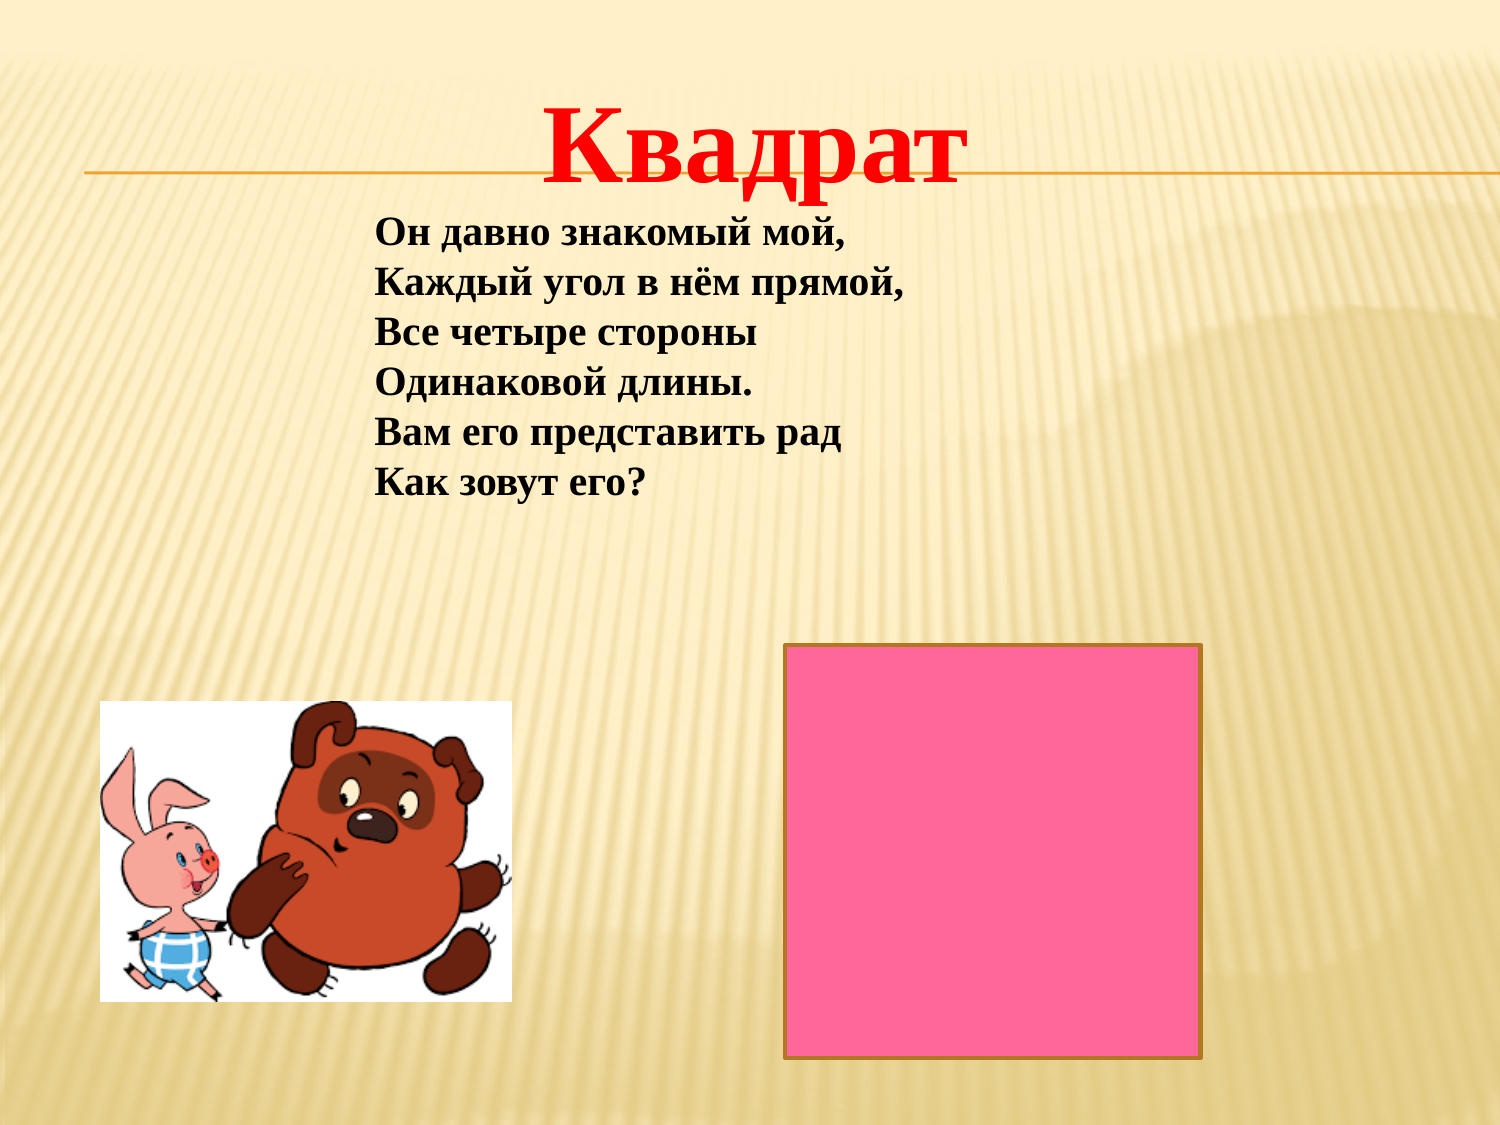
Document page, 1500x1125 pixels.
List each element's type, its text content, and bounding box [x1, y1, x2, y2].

text_box [783, 643, 1203, 1060]
list Он давно знакомый мой, Каждый угол в нём прямой, Все четыре стороны Одинаковой длины. Вам его представить рад Как зовут его? [359, 196, 1500, 763]
text_box Квадрат [527, 62, 985, 212]
picture [100, 701, 512, 1002]
